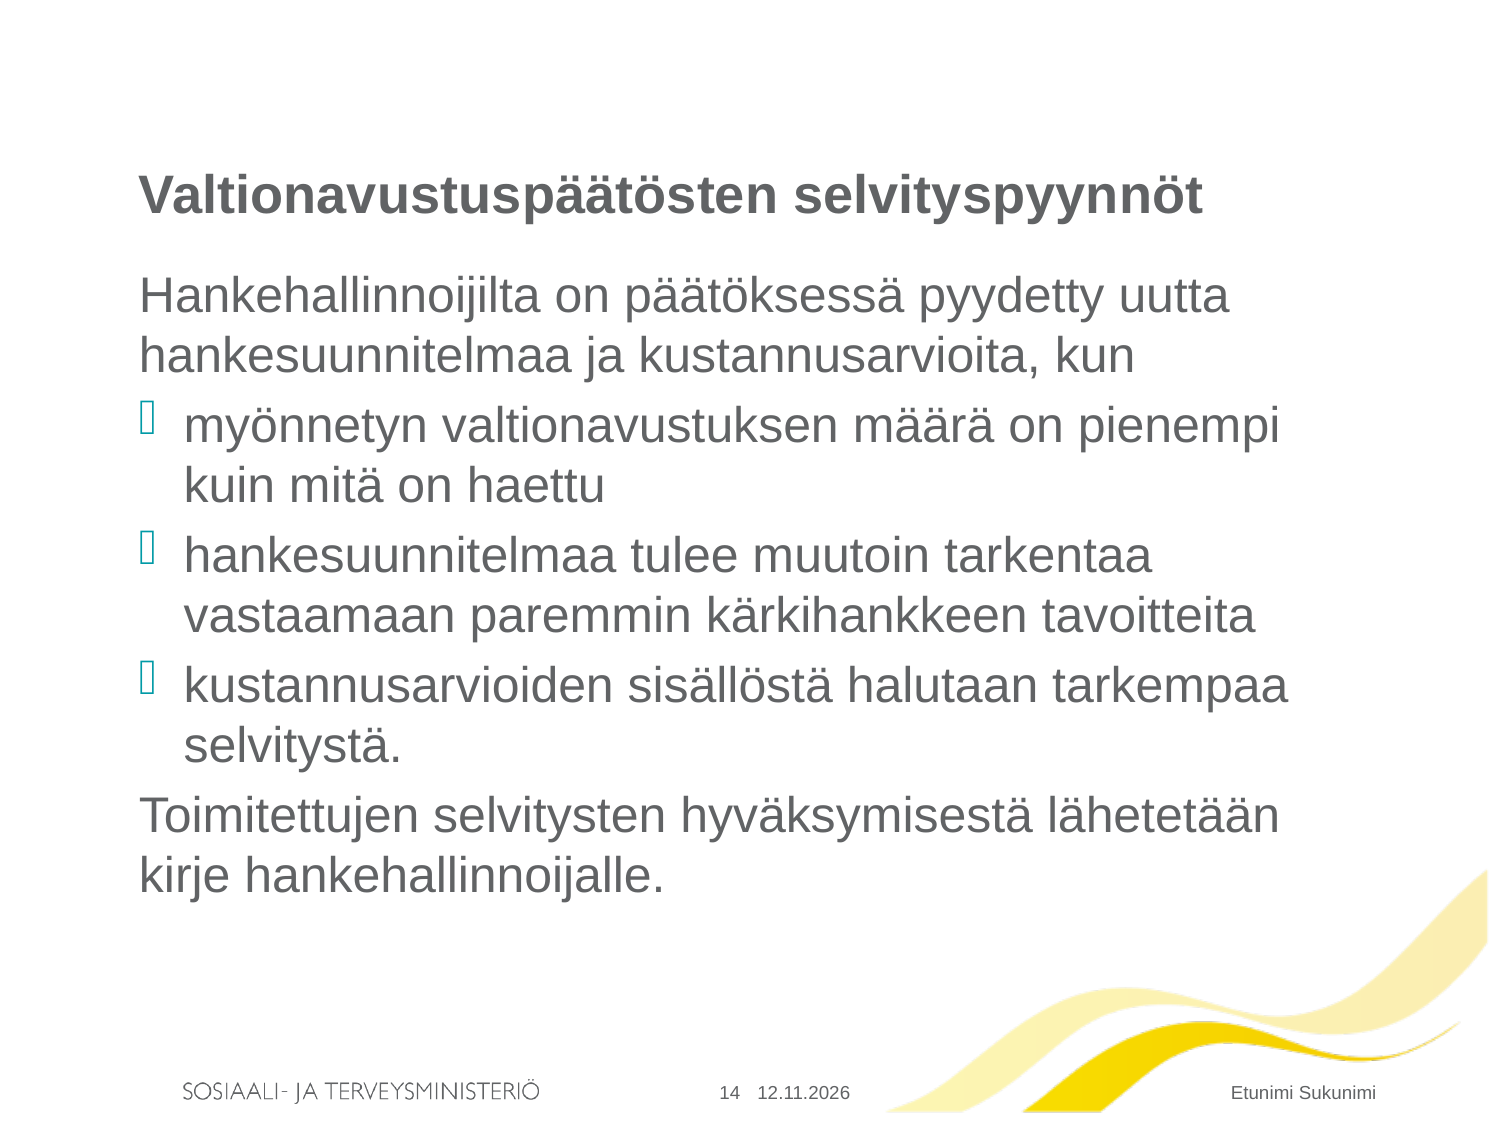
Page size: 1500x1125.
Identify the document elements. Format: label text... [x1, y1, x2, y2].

list Hankehallinnoijilta on päätöksessä pyydetty uutta hankesuunnitelmaa ja kustannusarvioita, kun myönnetyn valtionavustuksen määrä on pienempi kuin mitä on haettu hankesuunnitelmaa tulee muutoin tarkentaa vastaamaan paremmin kärkihankkeen tavoitteita kustannusarvioiden sisällöstä halutaan tarkempaa selvitystä. Toimitettujen selvitysten hyväksymisestä lähetetään kirje hankehallinnoijalle. [123, 255, 1376, 977]
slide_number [757, 1067, 876, 1104]
picture [854, 809, 1500, 1125]
picture [183, 1077, 539, 1104]
footer Etunimi Sukunimi [1127, 1067, 1377, 1104]
title Valtionavustuspäätösten selvityspyynnöt [123, 45, 1376, 232]
slide_number 14 [663, 1067, 741, 1104]
